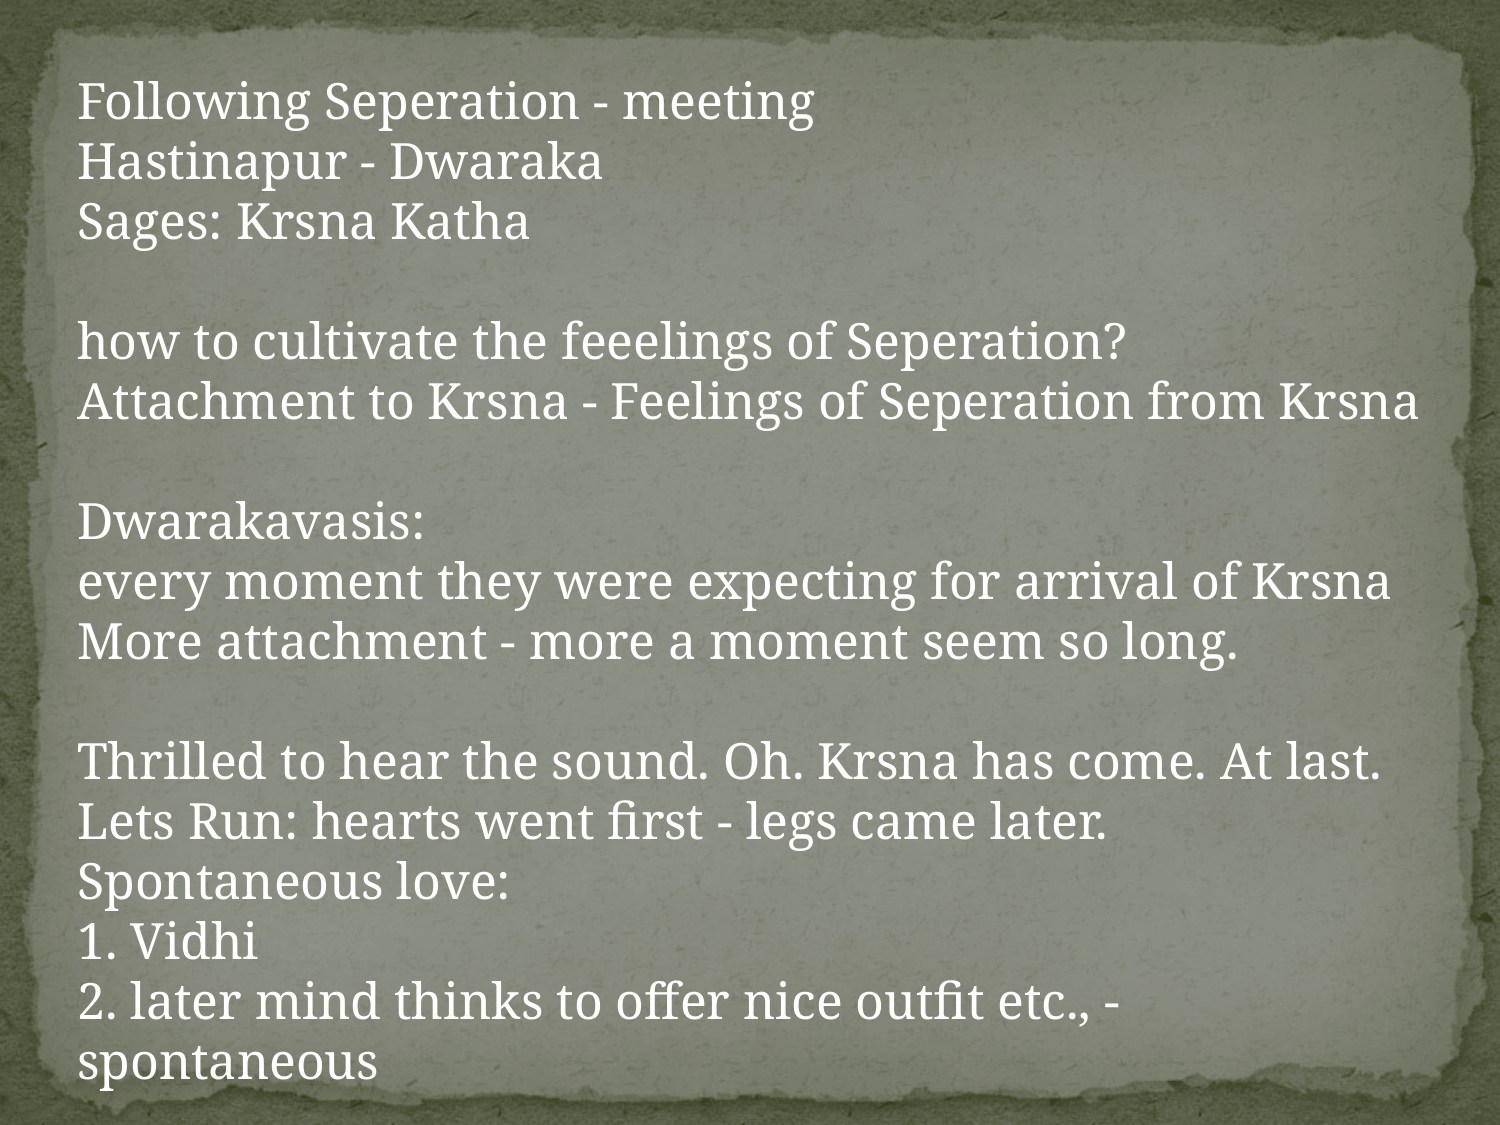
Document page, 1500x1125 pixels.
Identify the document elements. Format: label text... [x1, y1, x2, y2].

text_box Following Seperation - meeting Hastinapur - Dwaraka Sages: Krsna Katha how to cultivate the feeelings of Seperation? Attachment to Krsna - Feelings of Seperation from Krsna Dwarakavasis: every moment they were expecting for arrival of Krsna More attachment - more a moment seem so long. Thrilled to hear the sound. Oh. Krsna has come. At last. Lets Run: hearts went first - legs came later. Spontaneous love: 1. Vidhi 2. later mind thinks to offer nice outfit etc., - spontaneous [62, 62, 1438, 1098]
